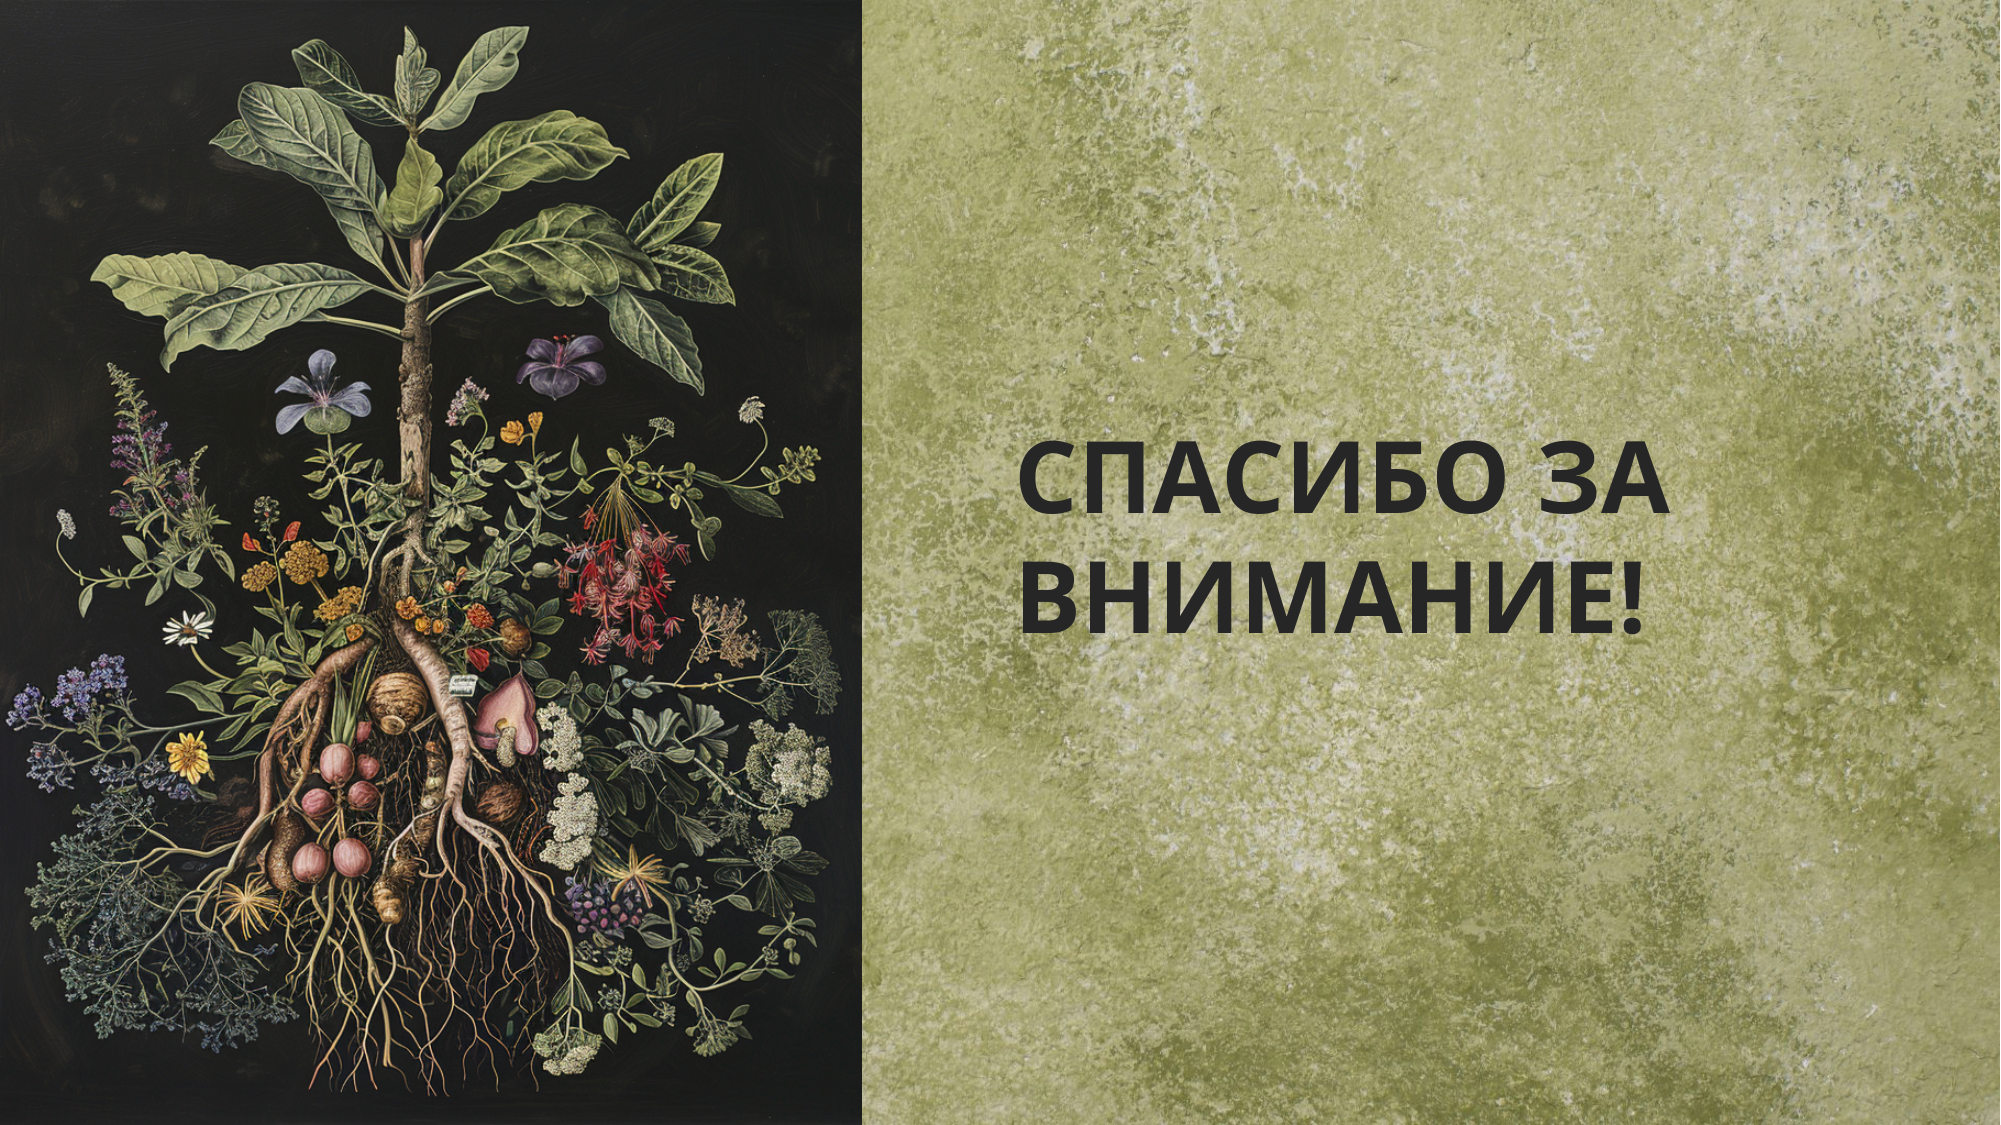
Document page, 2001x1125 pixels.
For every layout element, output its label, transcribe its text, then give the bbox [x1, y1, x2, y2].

text_box СПАСИБО ЗА ВНИМАНИЕ! [999, 406, 1904, 624]
picture [0, 0, 862, 1125]
